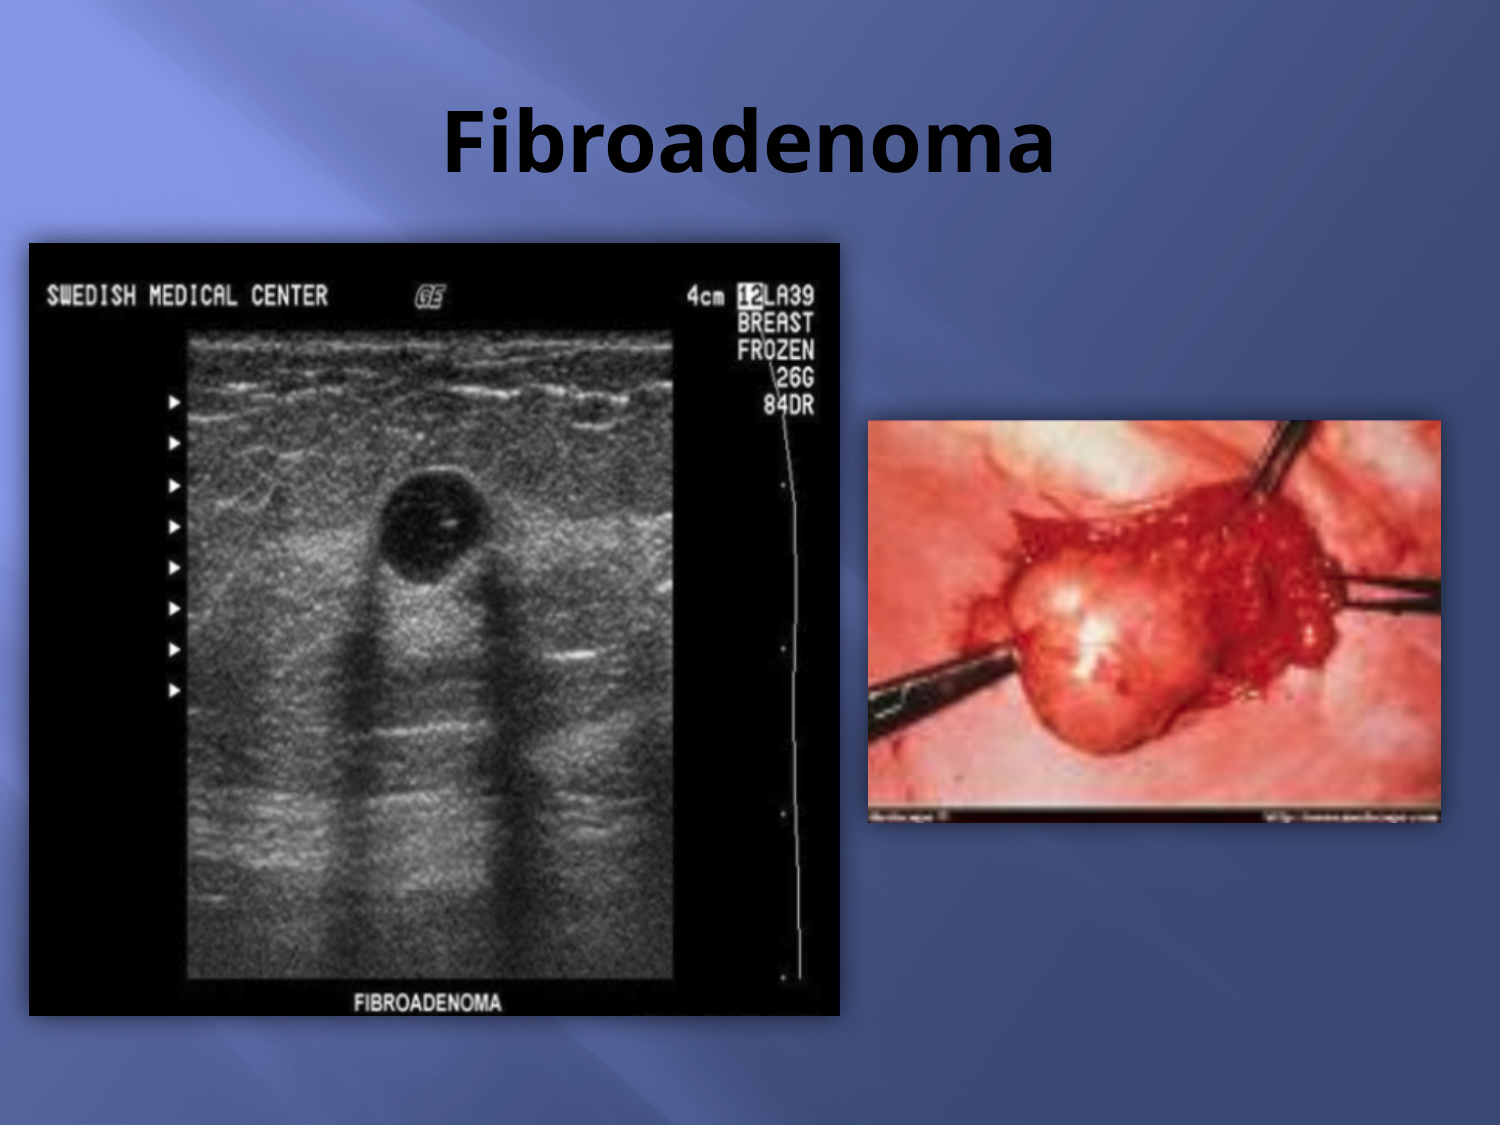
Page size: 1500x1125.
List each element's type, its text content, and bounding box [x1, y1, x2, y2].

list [29, 243, 840, 1017]
title Fibroadenoma [75, 45, 1425, 233]
picture [867, 420, 1441, 823]
